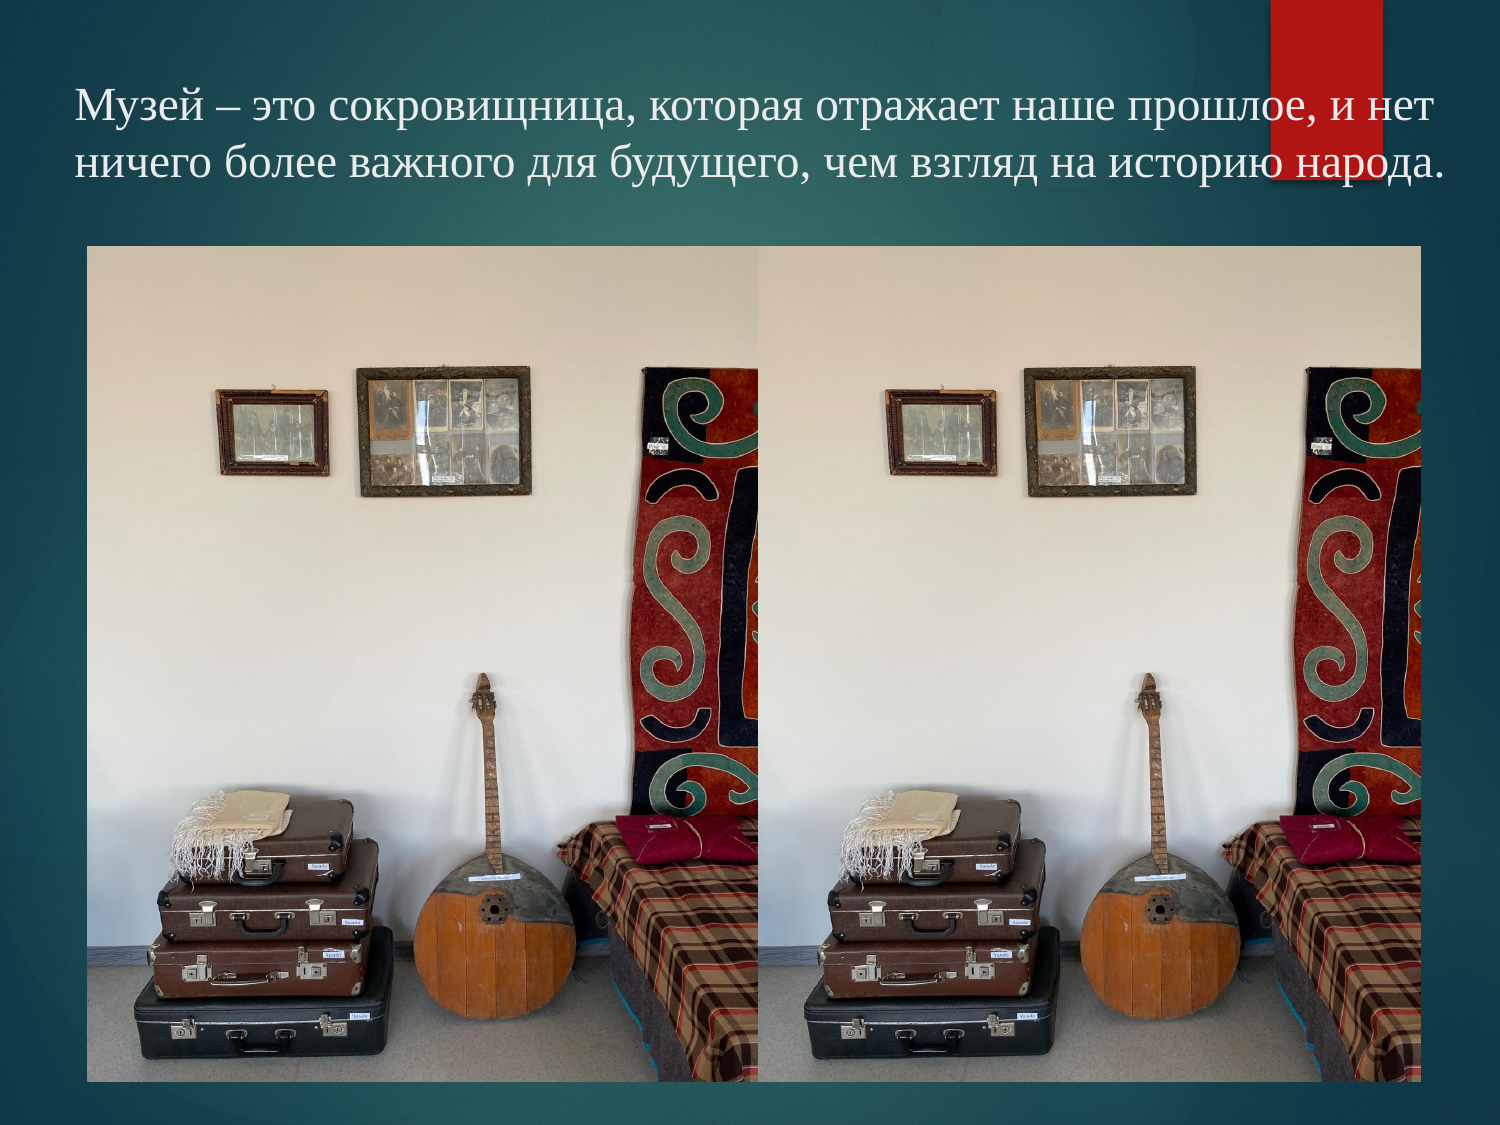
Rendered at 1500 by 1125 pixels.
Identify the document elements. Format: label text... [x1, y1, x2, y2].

title Музей – это сокровищница, которая отражает наше прошлое, и нет ничего более важного для будущего, чем взгляд на историю народа. [59, 65, 1472, 309]
picture [87, 245, 1421, 1082]
